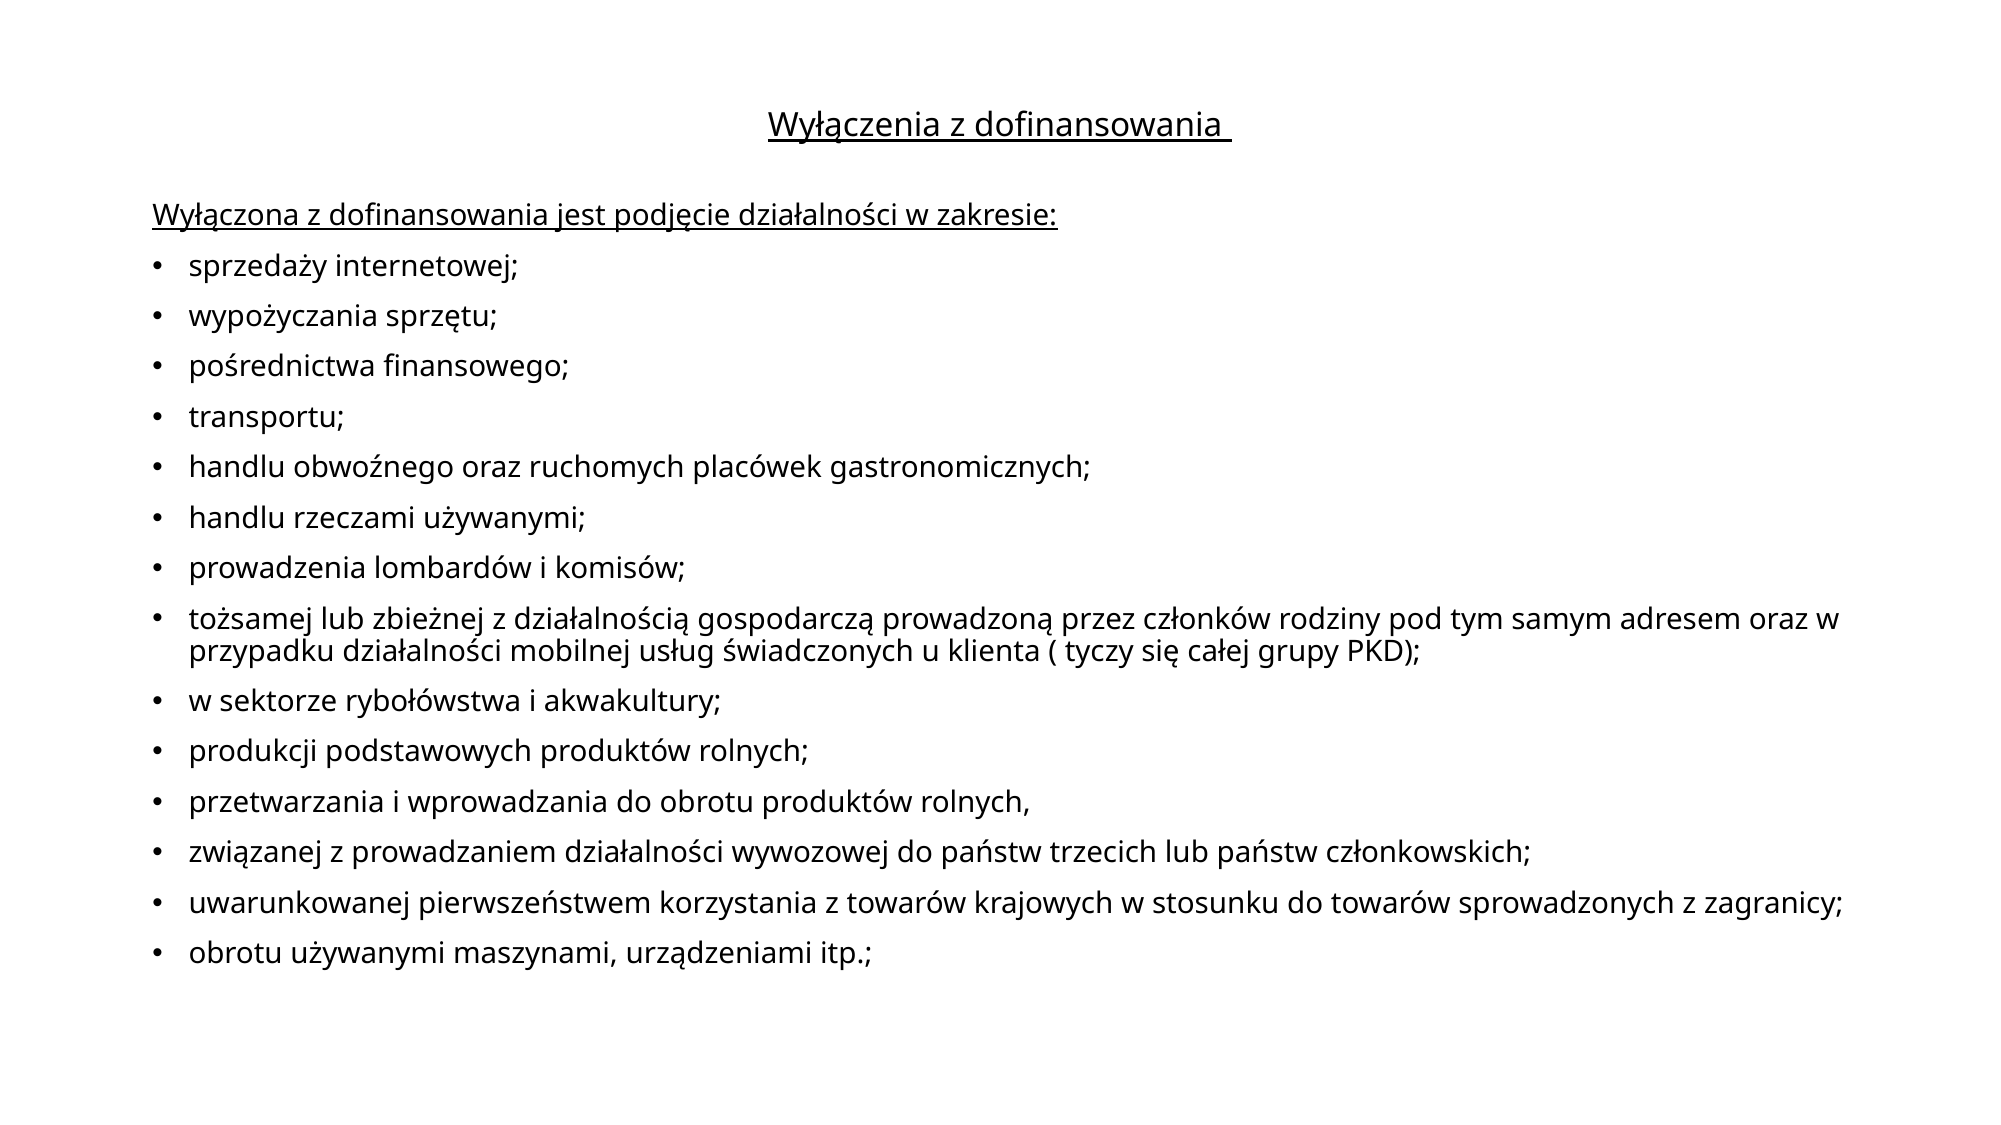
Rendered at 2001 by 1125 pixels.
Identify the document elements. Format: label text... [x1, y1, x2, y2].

title Wyłączenia z dofinansowania [137, 59, 1863, 192]
list Wyłączona z dofinansowania jest podjęcie działalności w zakresie: sprzedaży internetowej; wypożyczania sprzętu; pośrednictwa finansowego; transportu; handlu obwoźnego oraz ruchomych placówek gastronomicznych; handlu rzeczami używanymi; prowadzenia lombardów i komisów; tożsamej lub zbieżnej z działalnością gospodarczą prowadzoną przez członków rodziny pod tym samym adresem oraz w przypadku działalności mobilnej usług świadczonych u klienta ( tyczy się całej grupy PKD); w sektorze rybołówstwa i akwakultury; produkcji podstawowych produktów rolnych; przetwarzania i wprowadzania do obrotu produktów rolnych, związanej z prowadzaniem działalności wywozowej do państw trzecich lub państw członkowskich; uwarunkowanej pierwszeństwem korzystania z towarów krajowych w stosunku do towarów sprowadzonych z zagranicy; obrotu używanymi maszynami, urządzeniami itp.; [137, 192, 1863, 1014]
